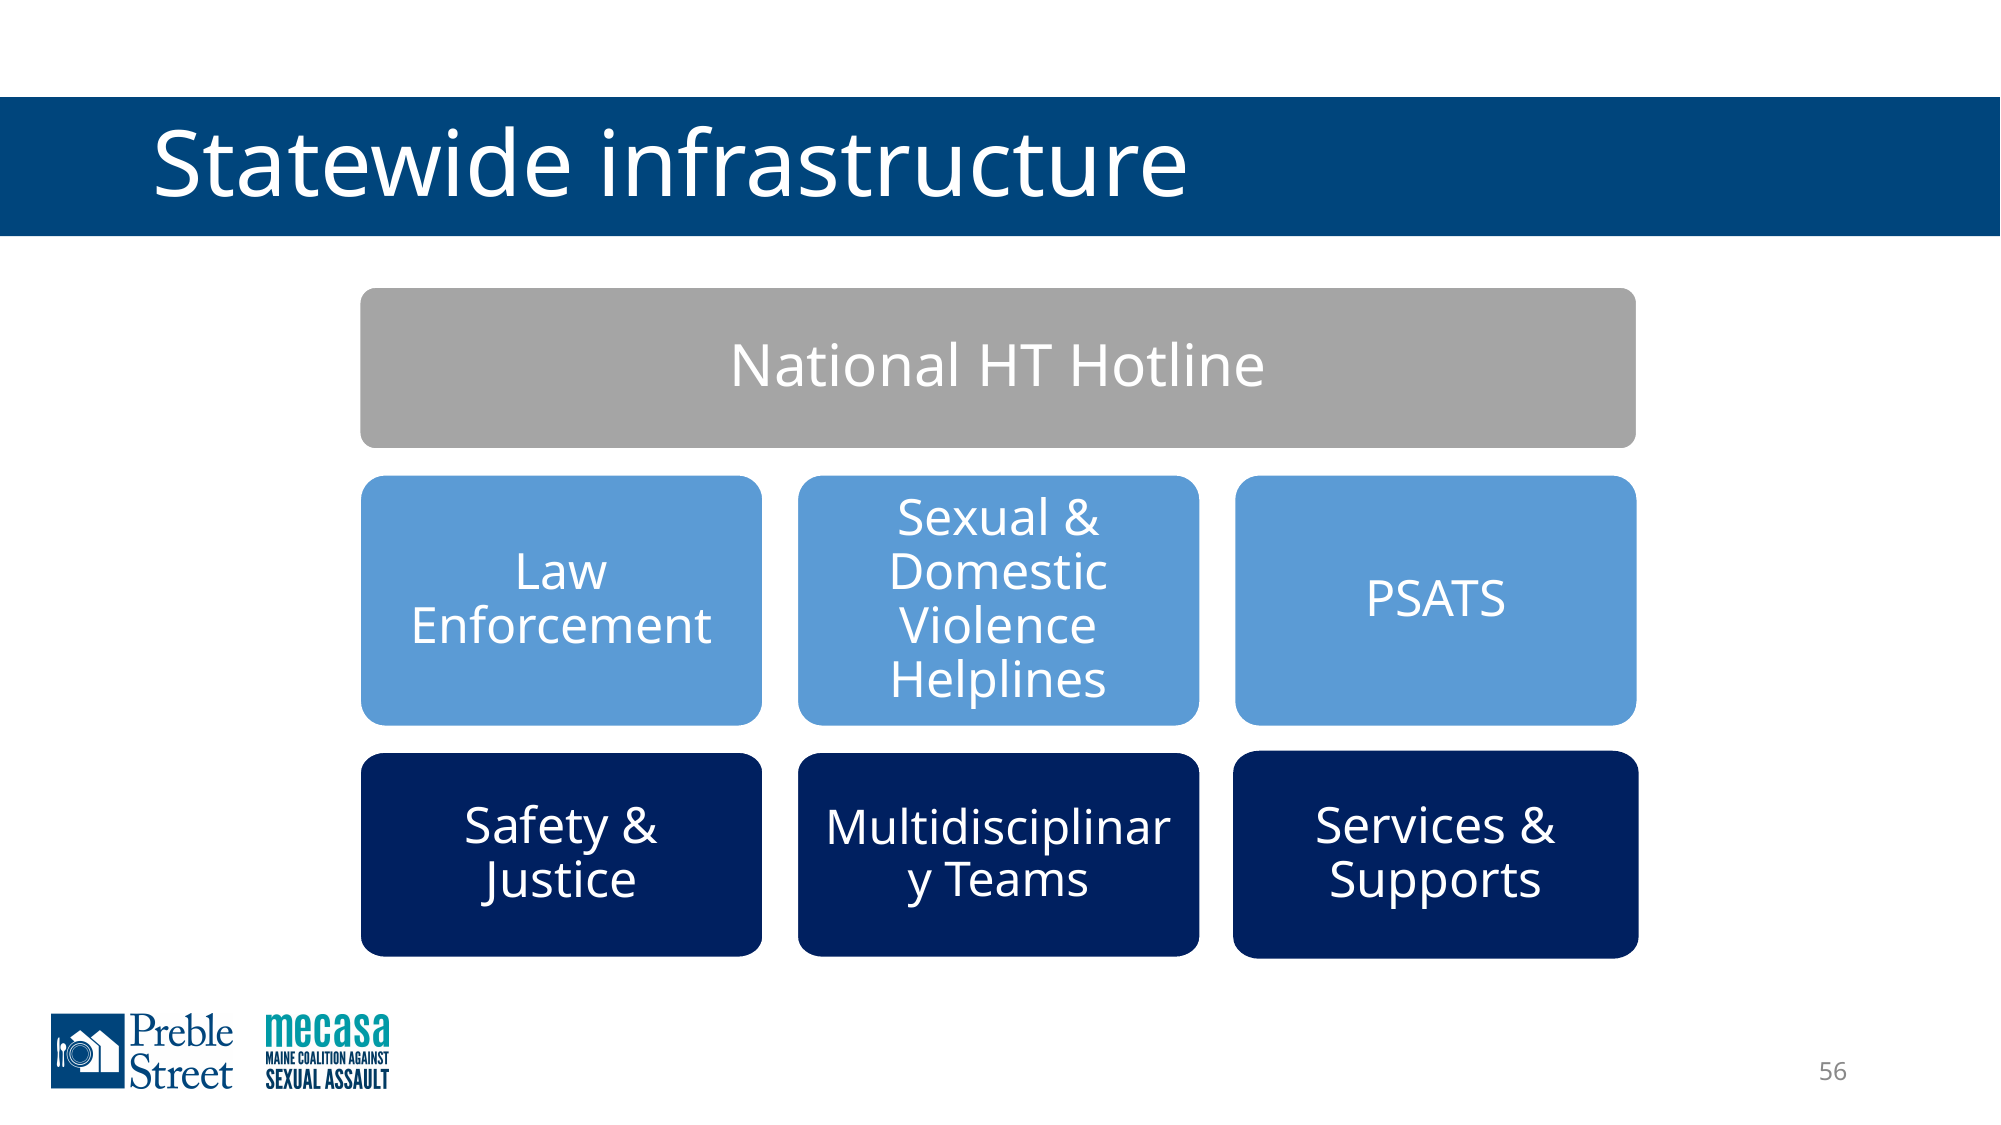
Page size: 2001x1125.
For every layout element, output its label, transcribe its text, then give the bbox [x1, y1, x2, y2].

slide_number 56 [1412, 1042, 1863, 1103]
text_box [359, 286, 1638, 958]
picture [51, 1013, 233, 1089]
picture [266, 1014, 389, 1089]
title Statewide infrastructure [137, 57, 1863, 276]
